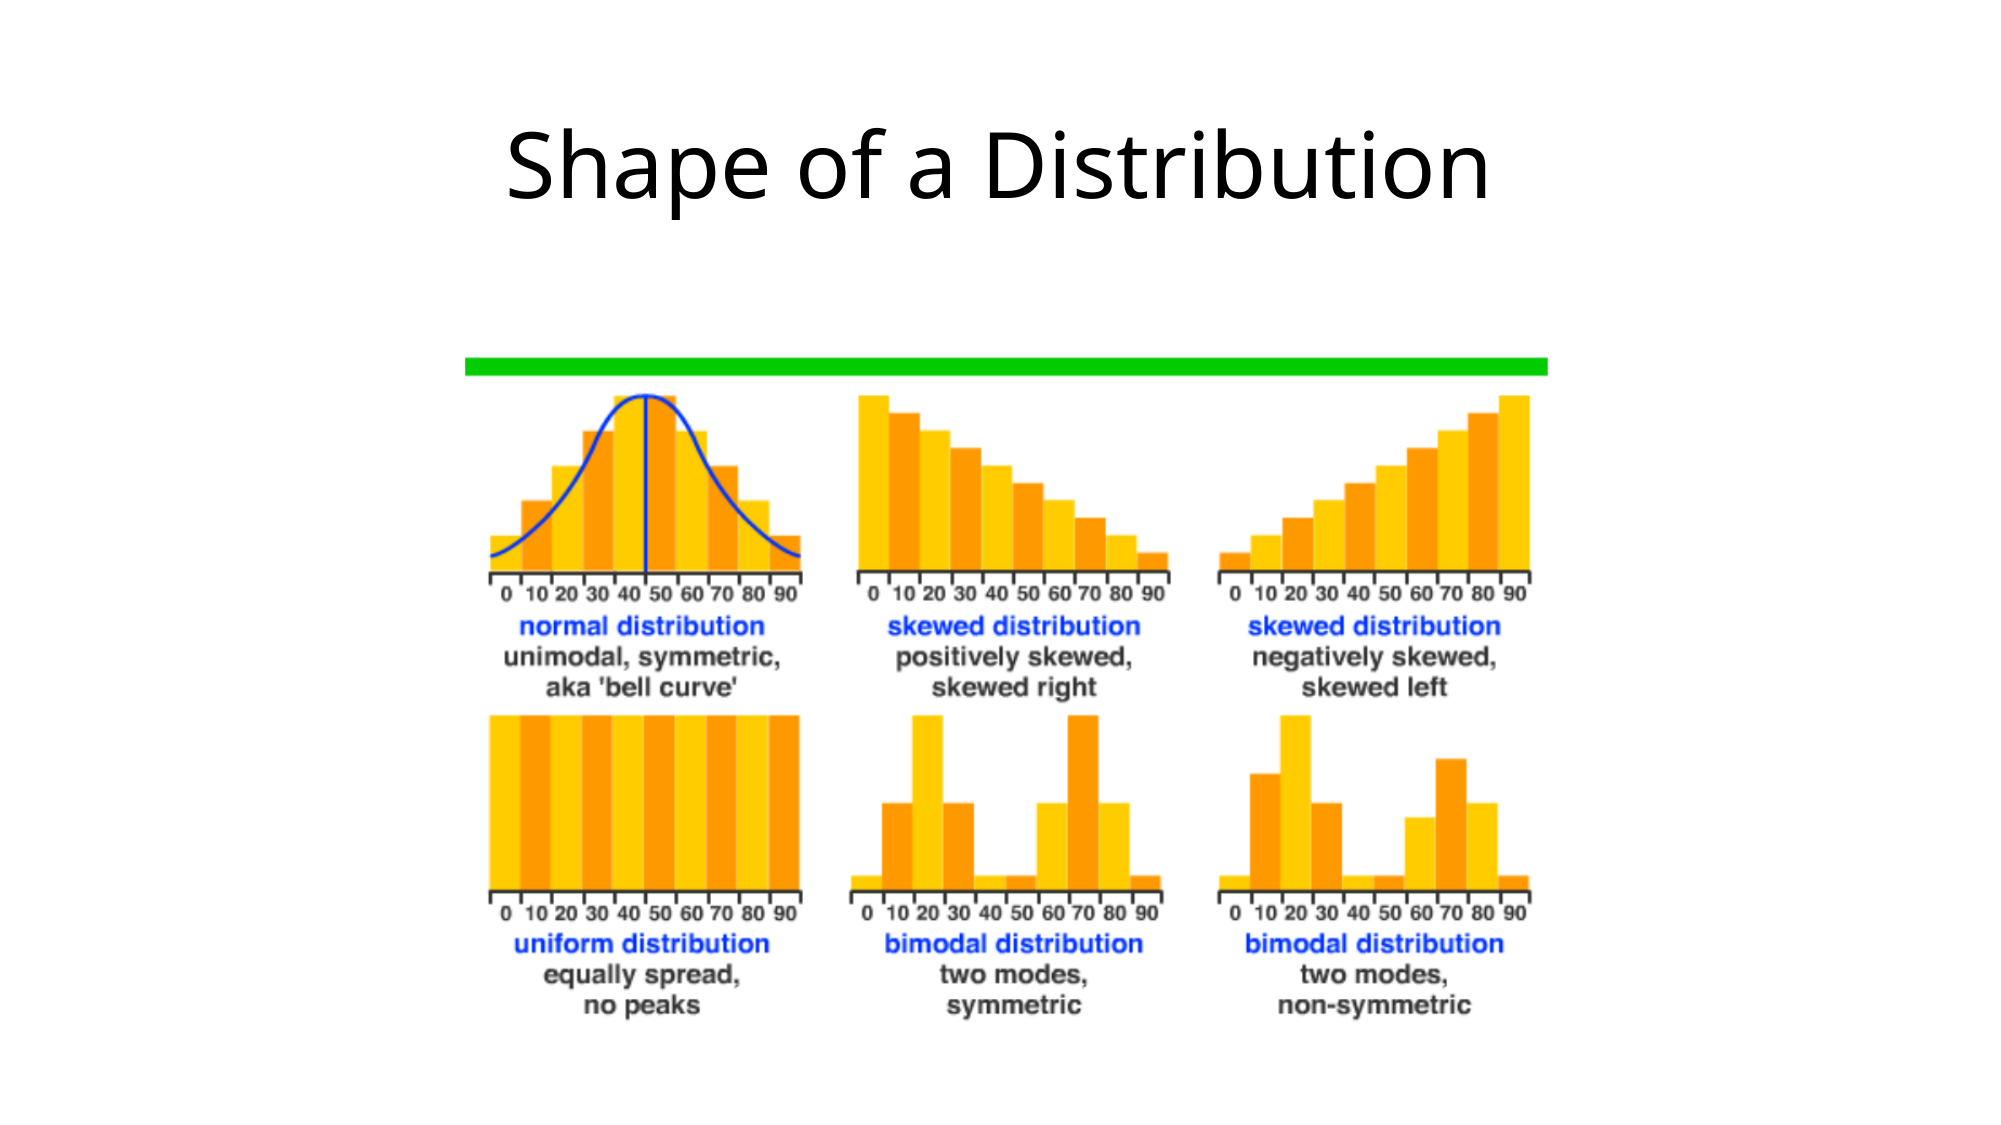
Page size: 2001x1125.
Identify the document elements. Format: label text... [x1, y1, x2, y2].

picture [449, 341, 1551, 1025]
title Shape of a Distribution [137, 59, 1863, 278]
